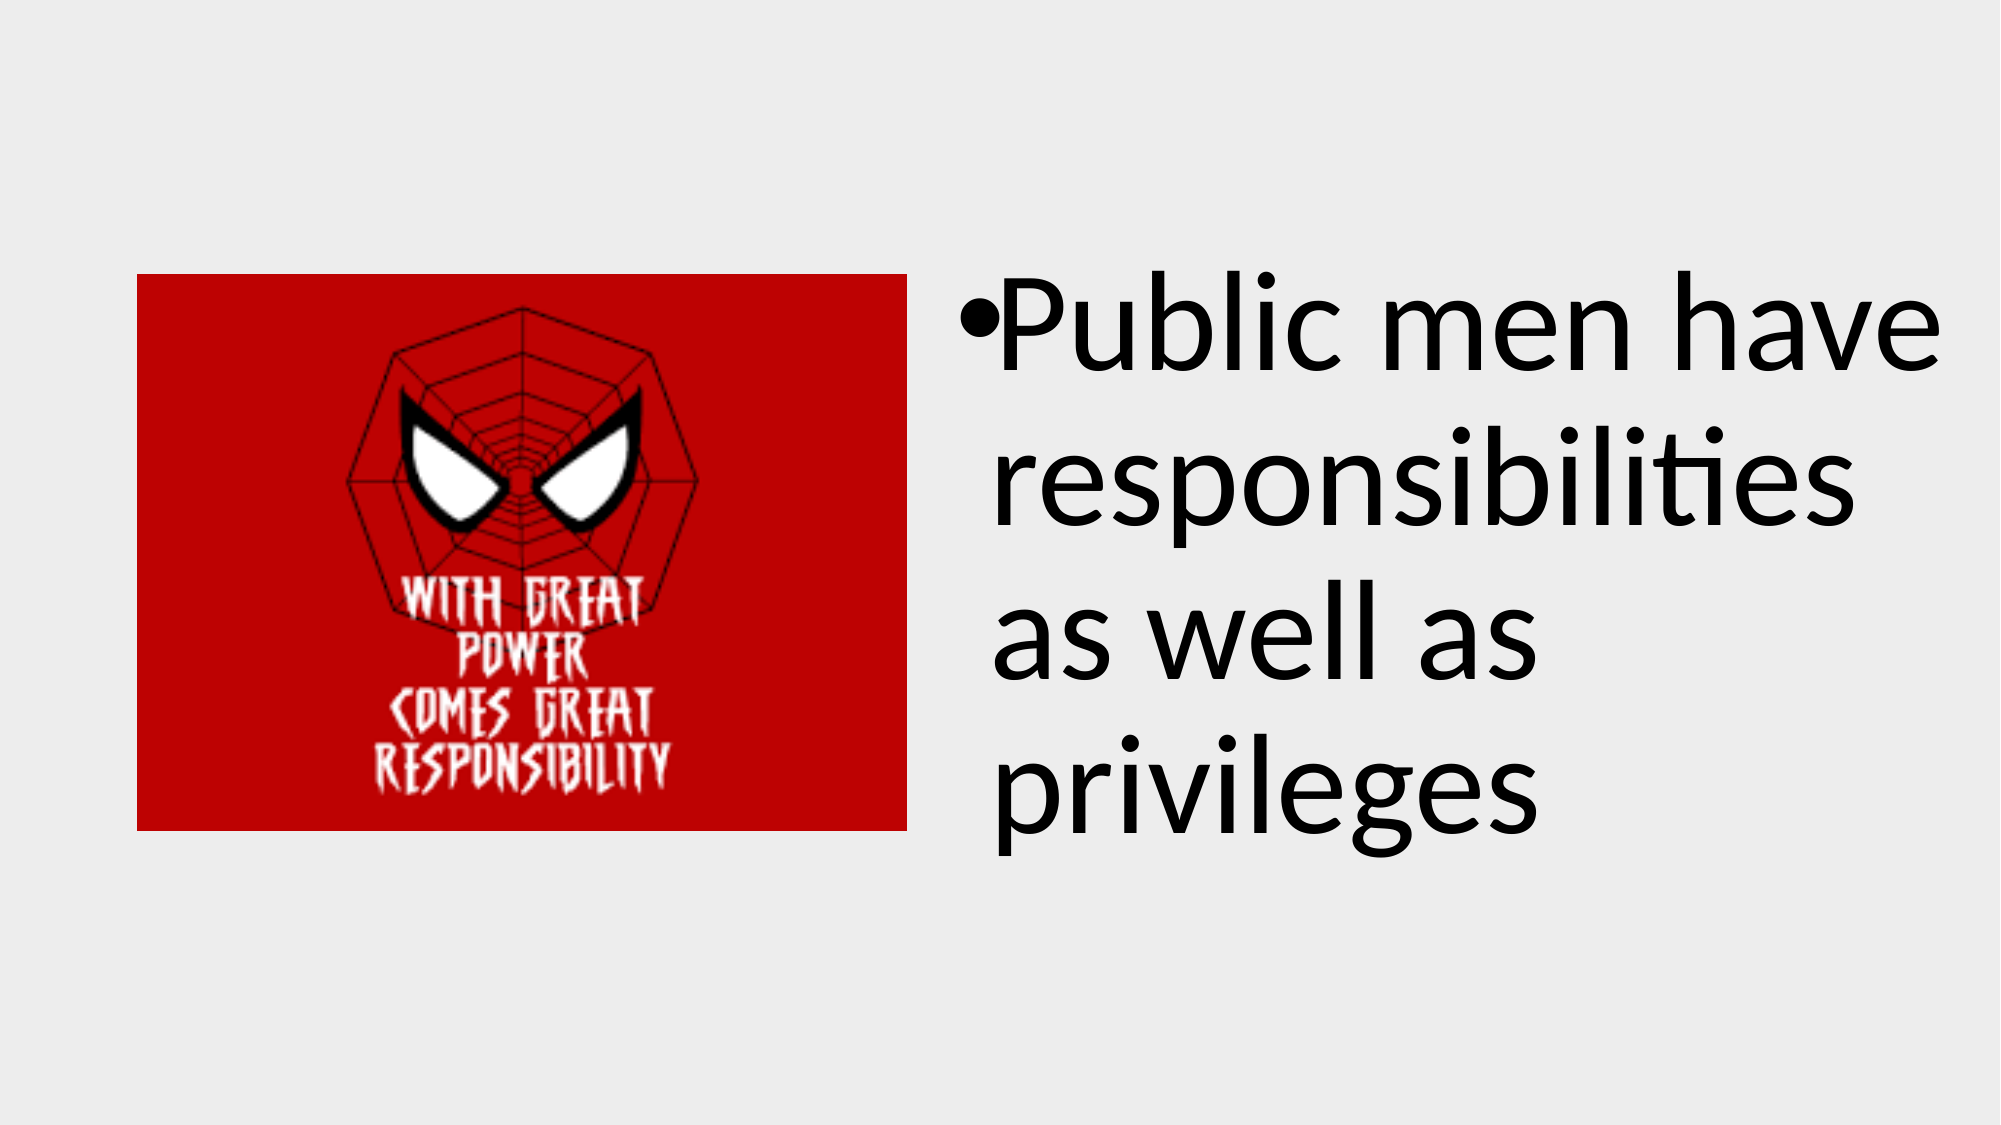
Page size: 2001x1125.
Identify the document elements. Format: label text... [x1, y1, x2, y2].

picture [137, 274, 907, 831]
list Public men have responsibilities as well as privileges [940, 239, 2000, 971]
